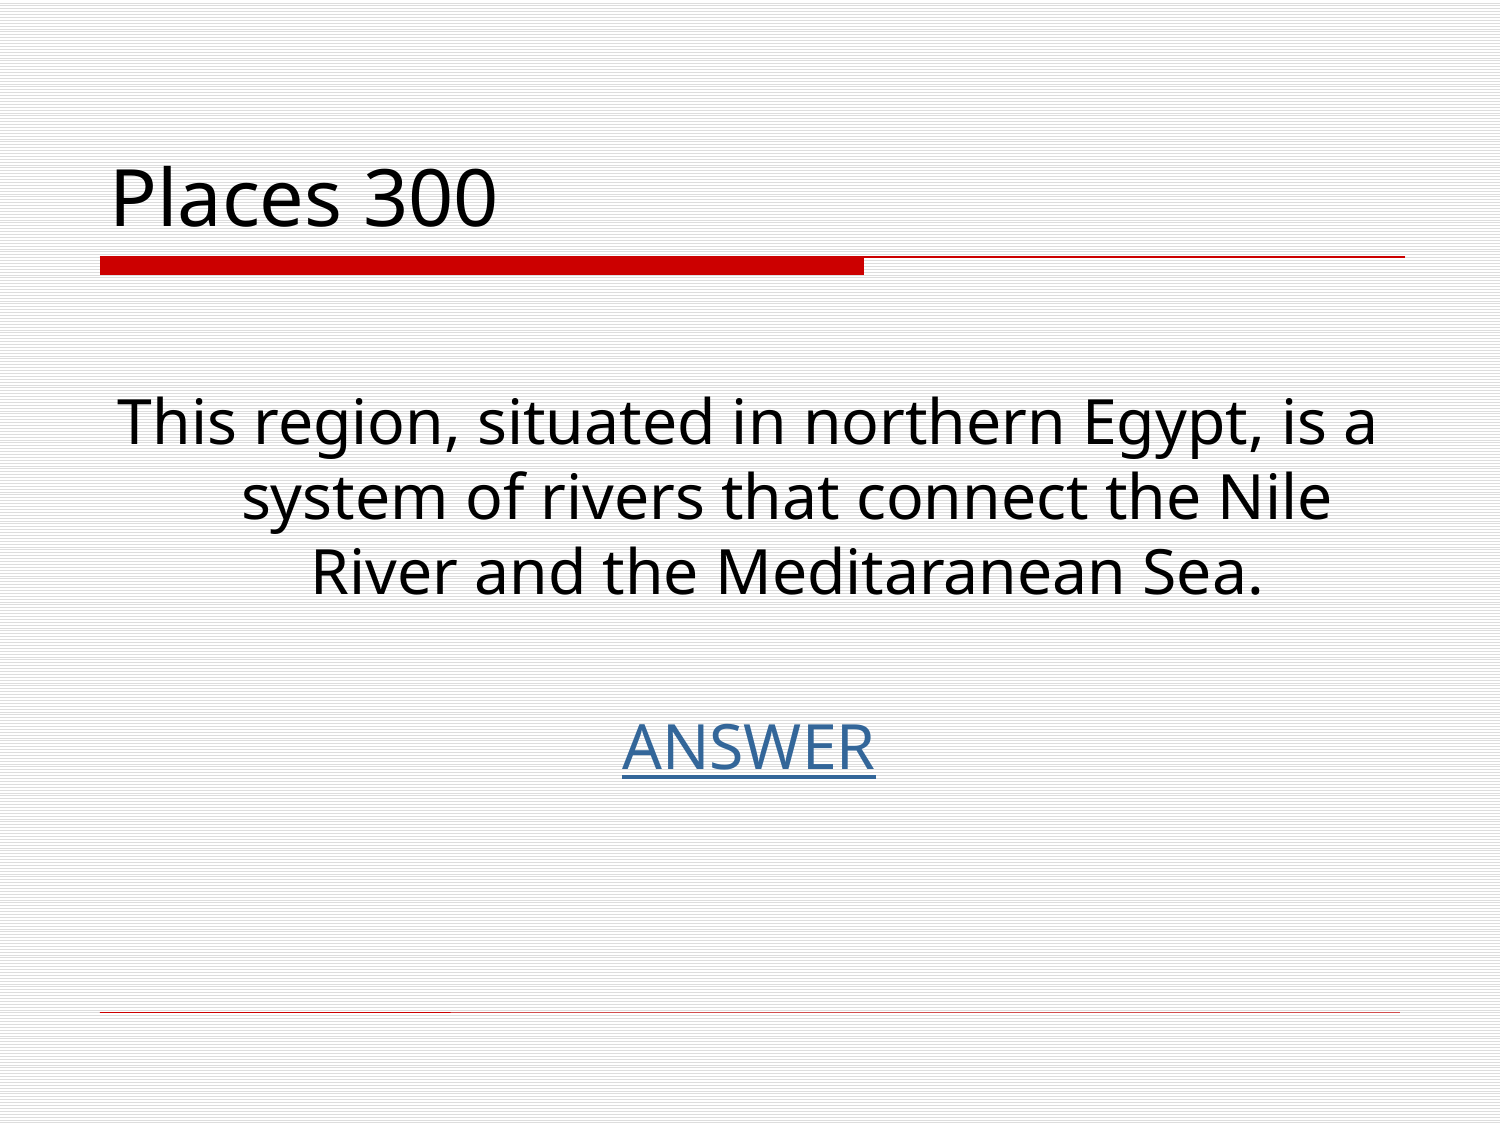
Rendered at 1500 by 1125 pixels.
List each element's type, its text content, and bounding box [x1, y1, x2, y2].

list This region, situated in northern Egypt, is a system of rivers that connect the Nile River and the Meditaranean Sea. ANSWER [92, 287, 1406, 988]
title Places 300 [93, 49, 1407, 250]
